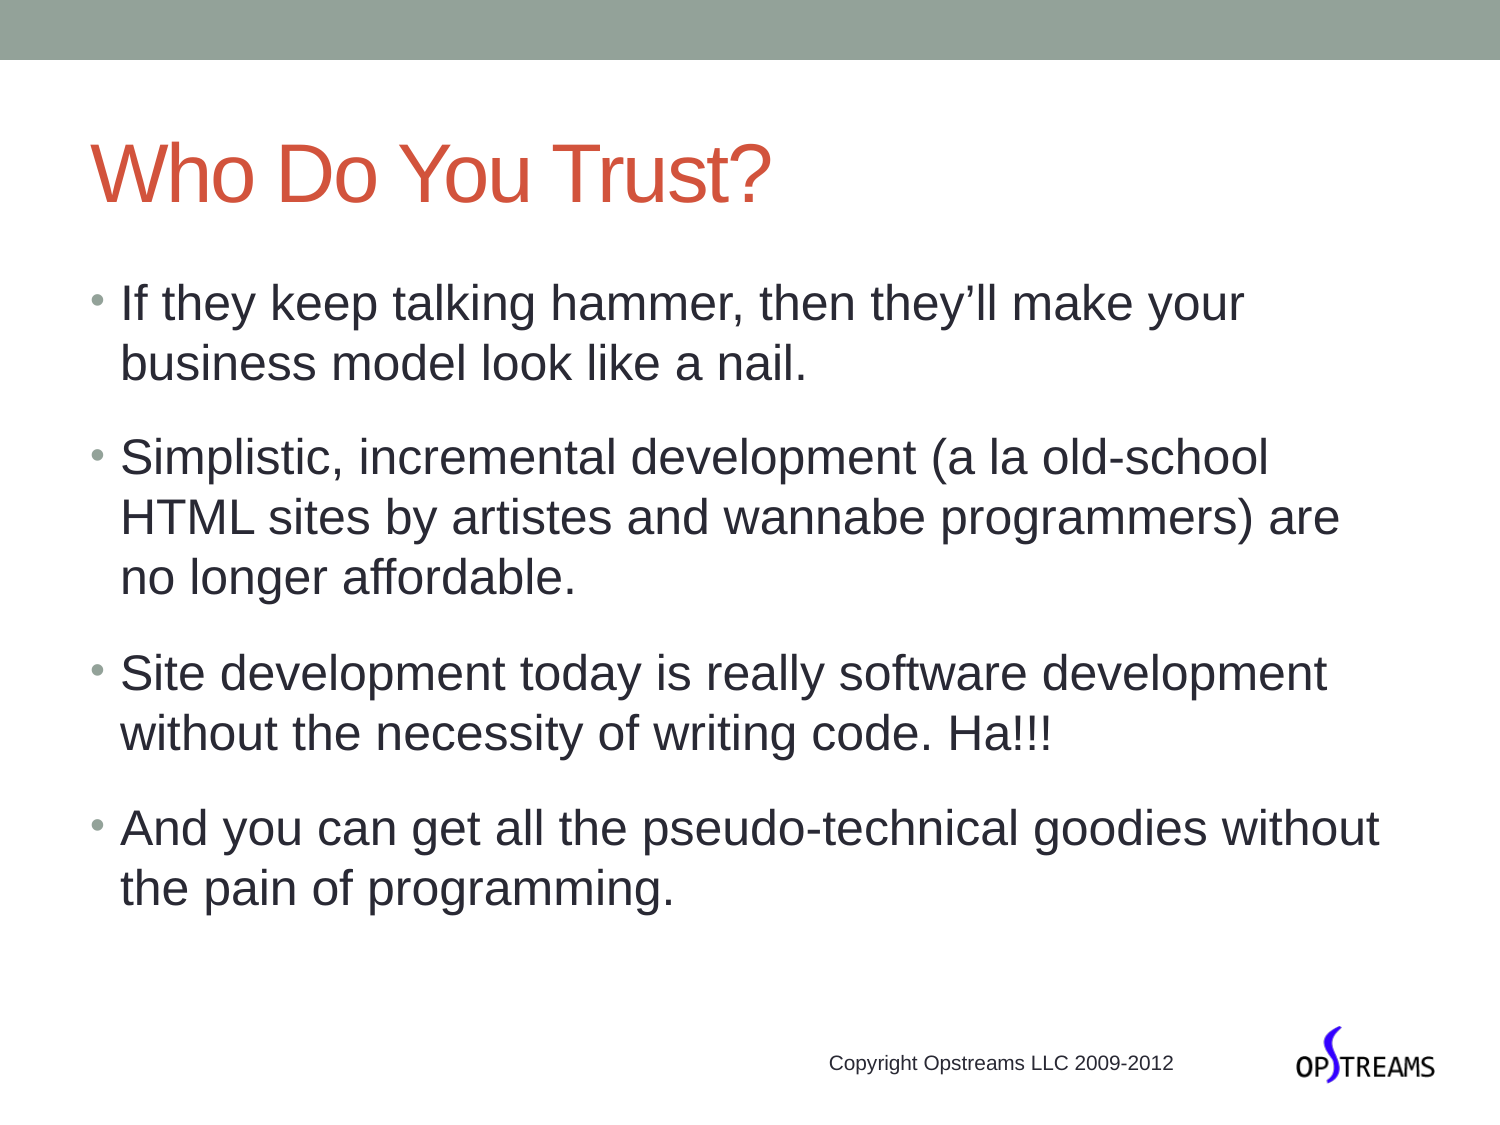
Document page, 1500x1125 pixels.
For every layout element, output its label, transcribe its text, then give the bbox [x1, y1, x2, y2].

title Who Do You Trust? [75, 87, 1425, 250]
picture [1287, 1024, 1439, 1086]
list If they keep talking hammer, then they’ll make your business model look like a nail. Simplistic, incremental development (a la old-school HTML sites by artistes and wannabe programmers) are no longer affordable. Site development today is really software development without the necessity of writing code. Ha!!! And you can get all the pseudo-technical goodies without the pain of programming. [75, 262, 1425, 1063]
